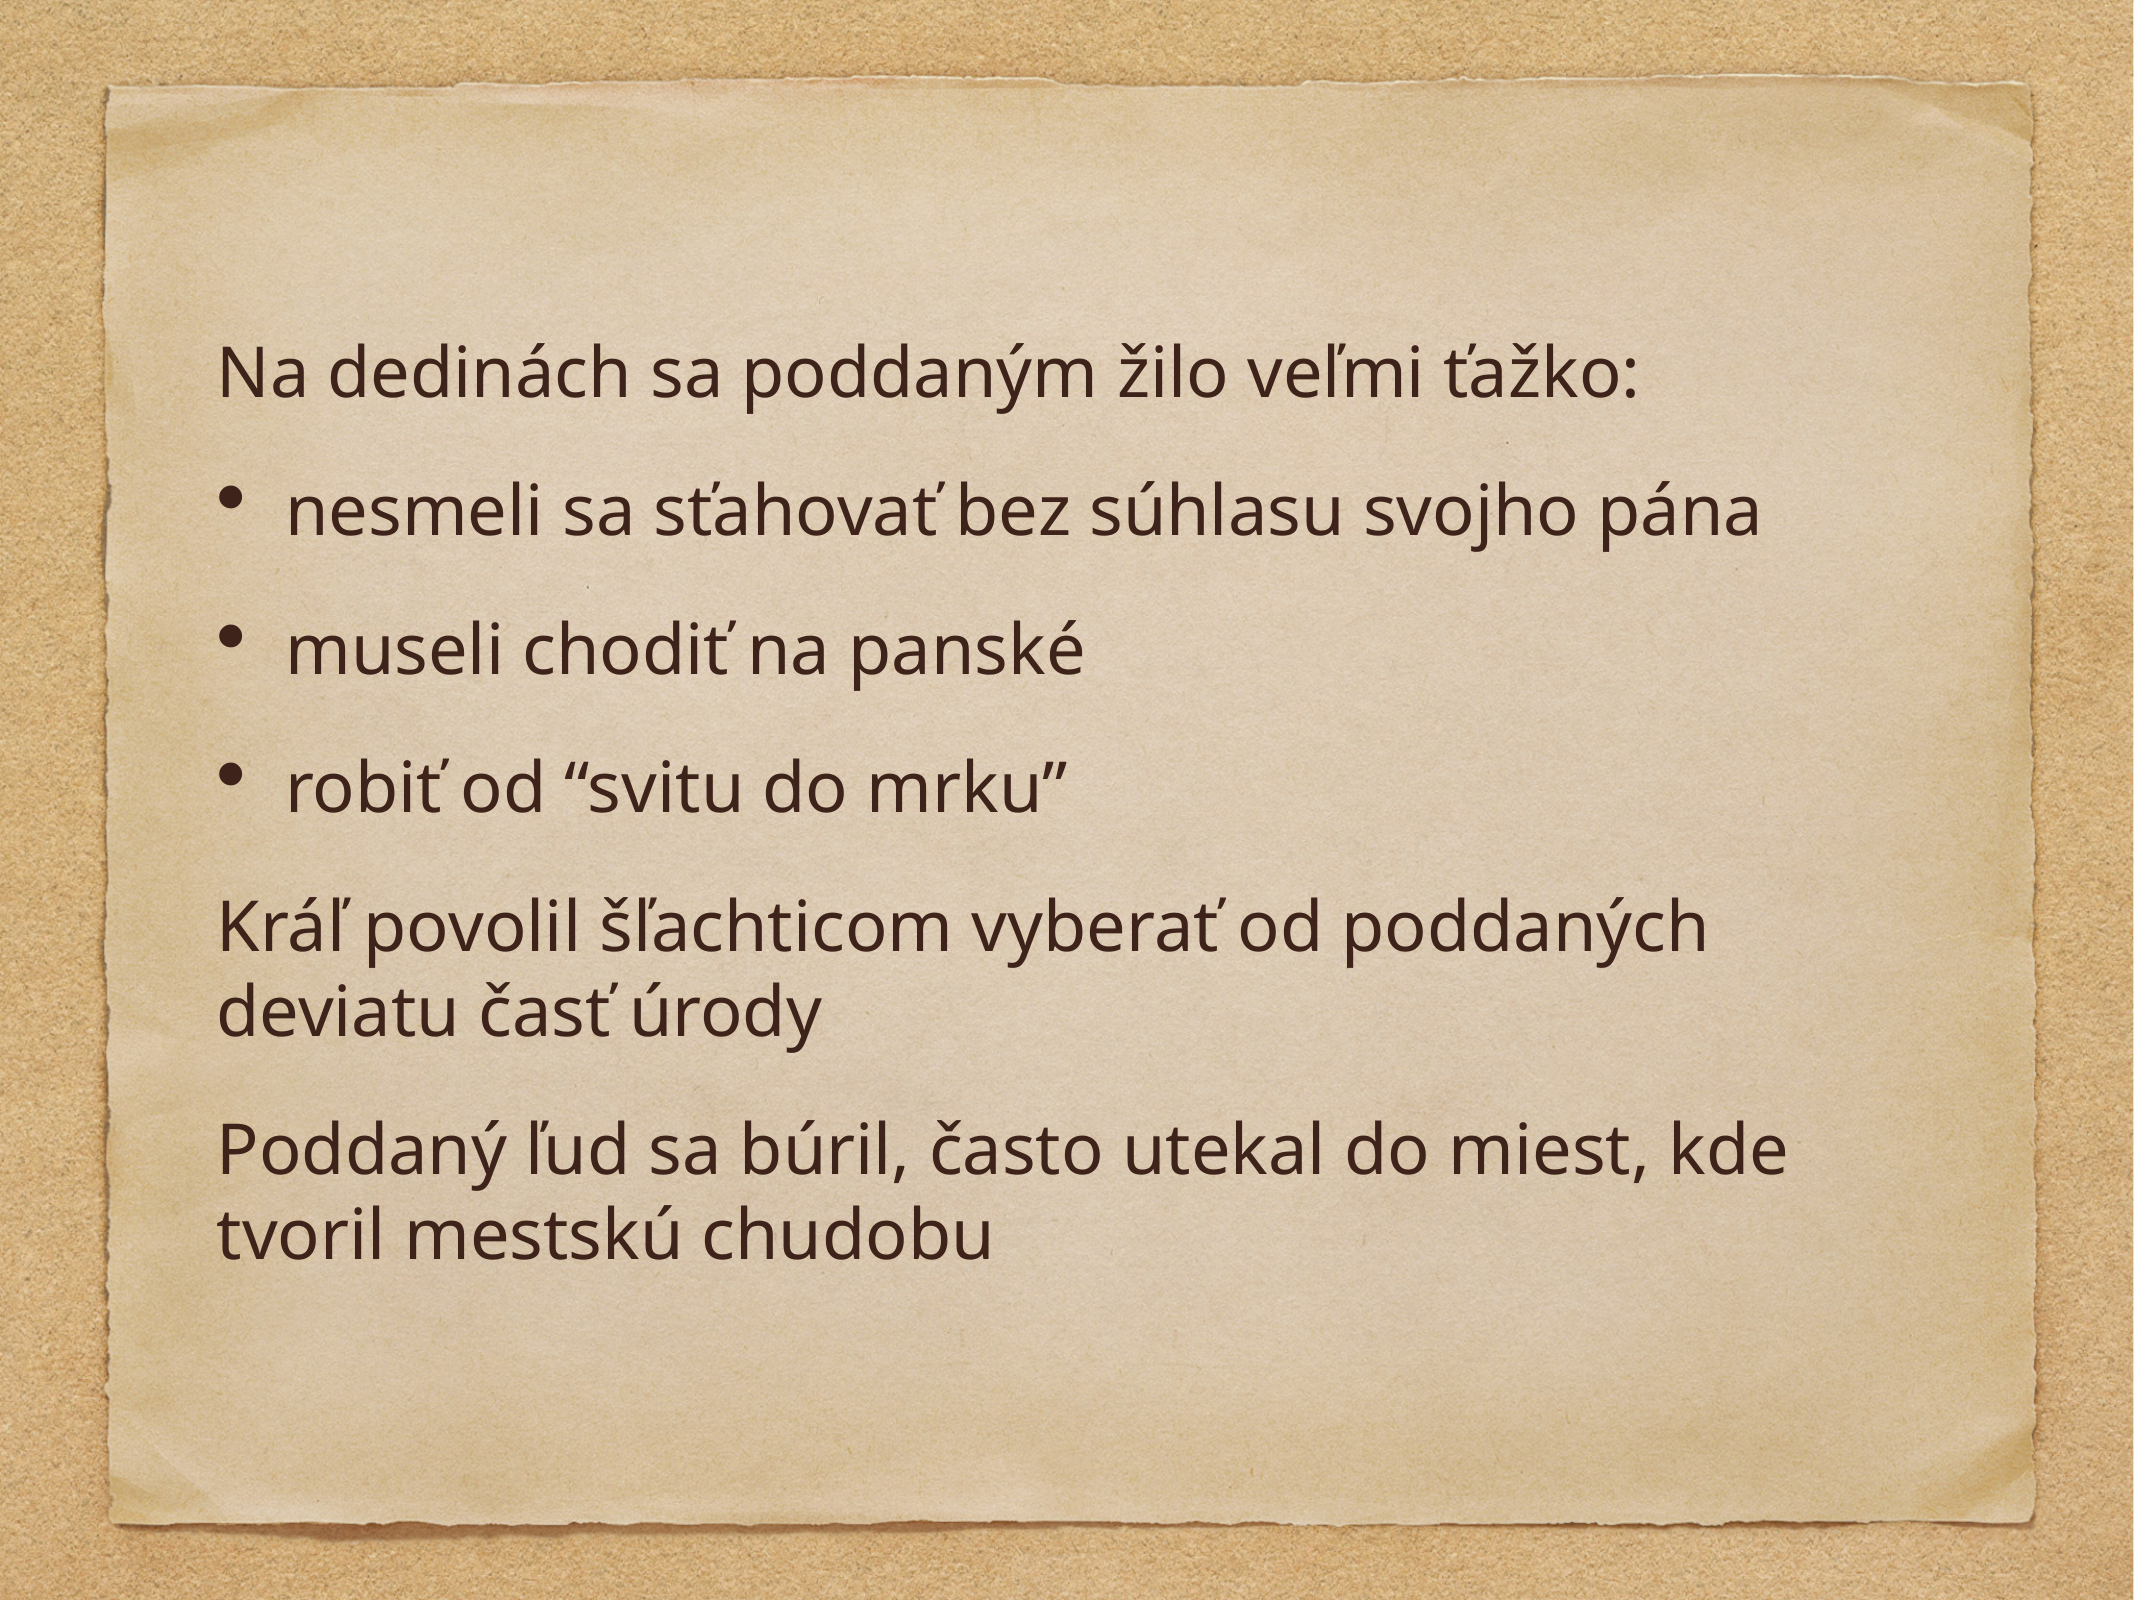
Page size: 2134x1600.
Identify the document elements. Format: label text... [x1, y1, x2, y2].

picture [0, 0, 2134, 1600]
list Na dedinách sa poddaným žilo veľmi ťažko: nesmeli sa sťahovať bez súhlasu svojho pána museli chodiť na panské robiť od “svitu do mrku” Kráľ povolil šľachticom vyberať od poddaných deviatu časť úrody Poddaný ľud sa búril, často utekal do miest, kde tvoril mestskú chudobu [207, 191, 1926, 1409]
